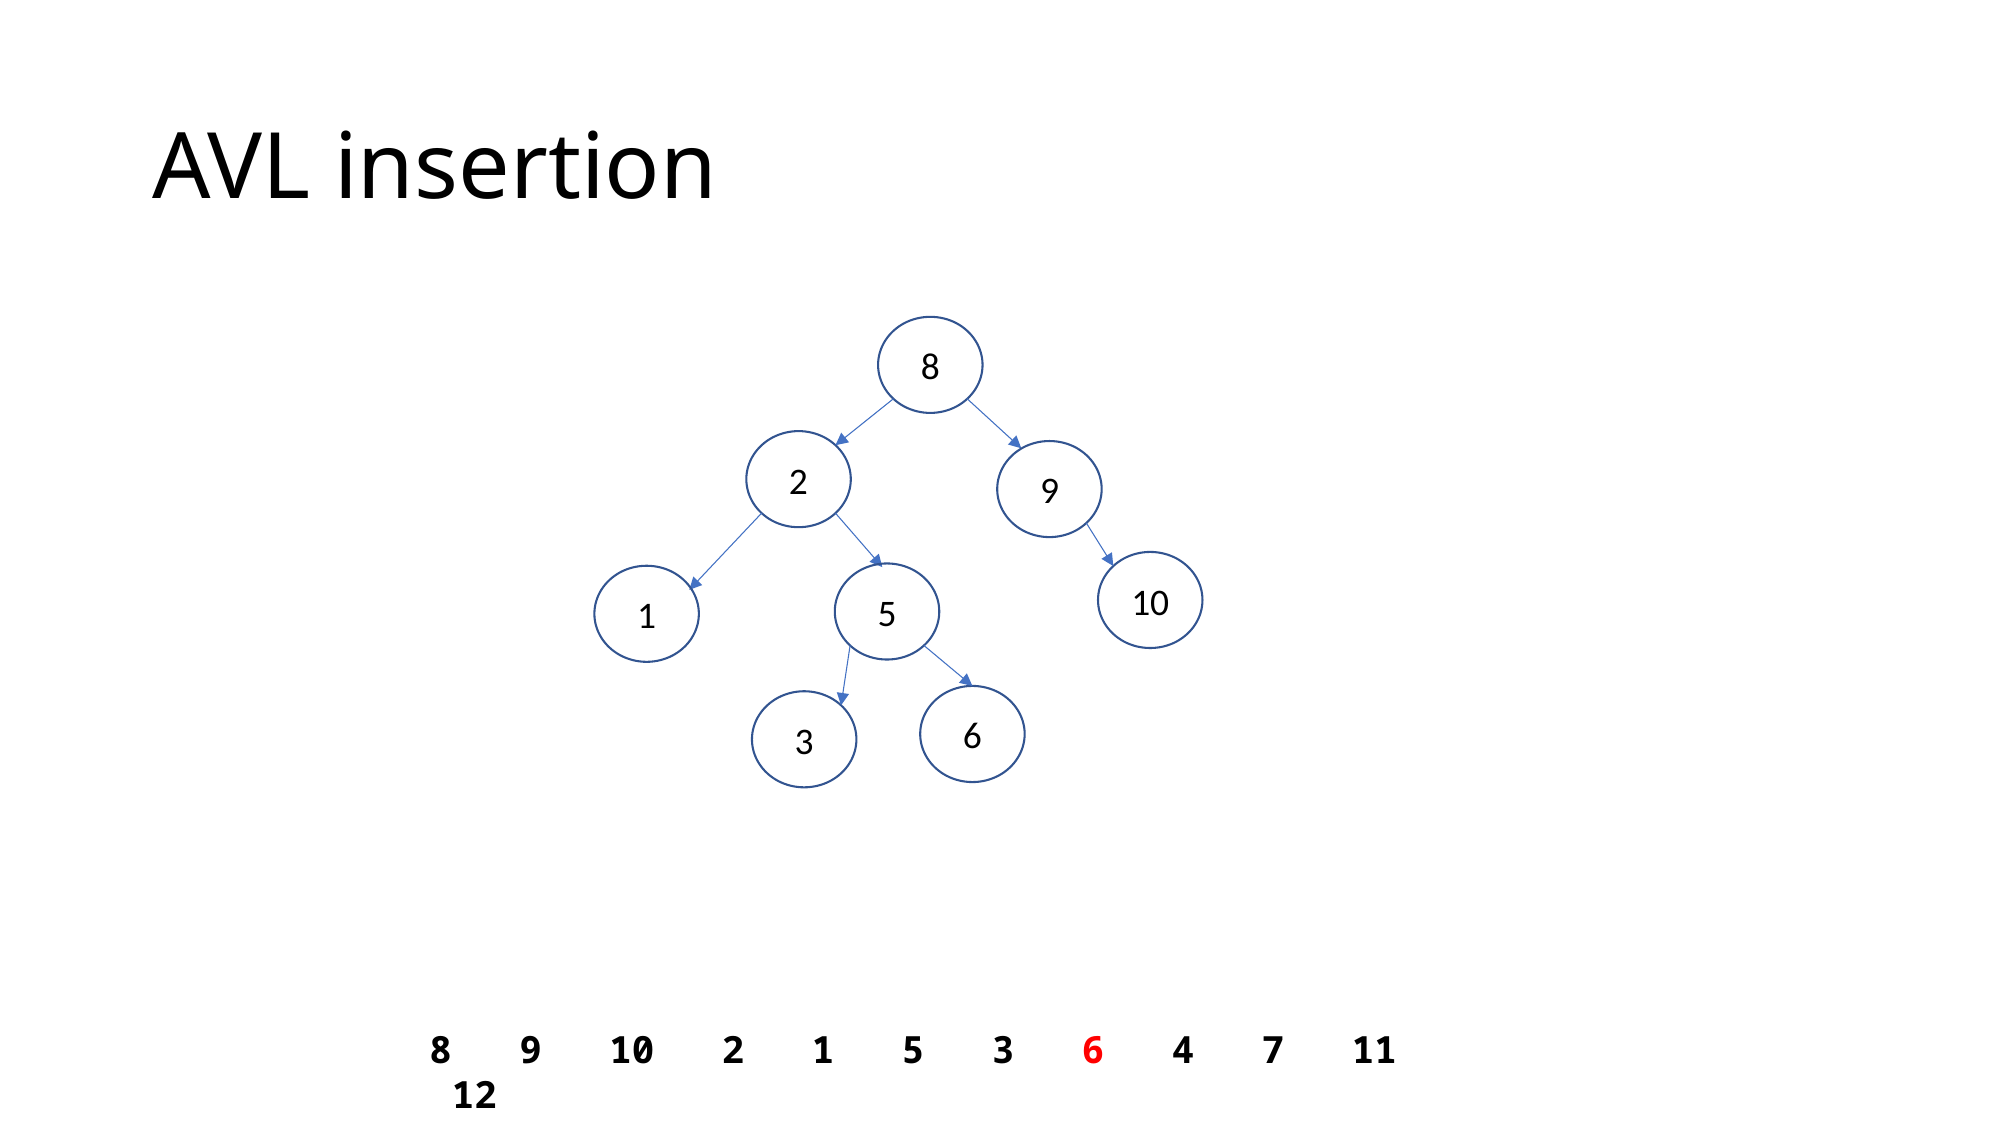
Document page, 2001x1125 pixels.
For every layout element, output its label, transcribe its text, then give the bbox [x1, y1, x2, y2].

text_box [1086, 522, 1114, 567]
text_box 1 [593, 564, 700, 663]
text_box 3 [750, 690, 858, 789]
text_box 9 [996, 439, 1103, 539]
text_box 8 [877, 315, 984, 414]
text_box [967, 398, 1022, 449]
text_box 5 [833, 562, 941, 661]
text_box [822, 645, 851, 702]
text_box 2 [745, 430, 852, 529]
title AVL insertion [137, 59, 1863, 278]
text_box 8 9 10 2 1 5 3 6 4 7 11 12 [414, 1018, 1436, 1124]
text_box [835, 398, 894, 446]
text_box 6 [919, 684, 1026, 784]
text_box 10 [1096, 550, 1204, 650]
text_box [689, 513, 762, 590]
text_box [835, 513, 883, 568]
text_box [923, 645, 973, 686]
